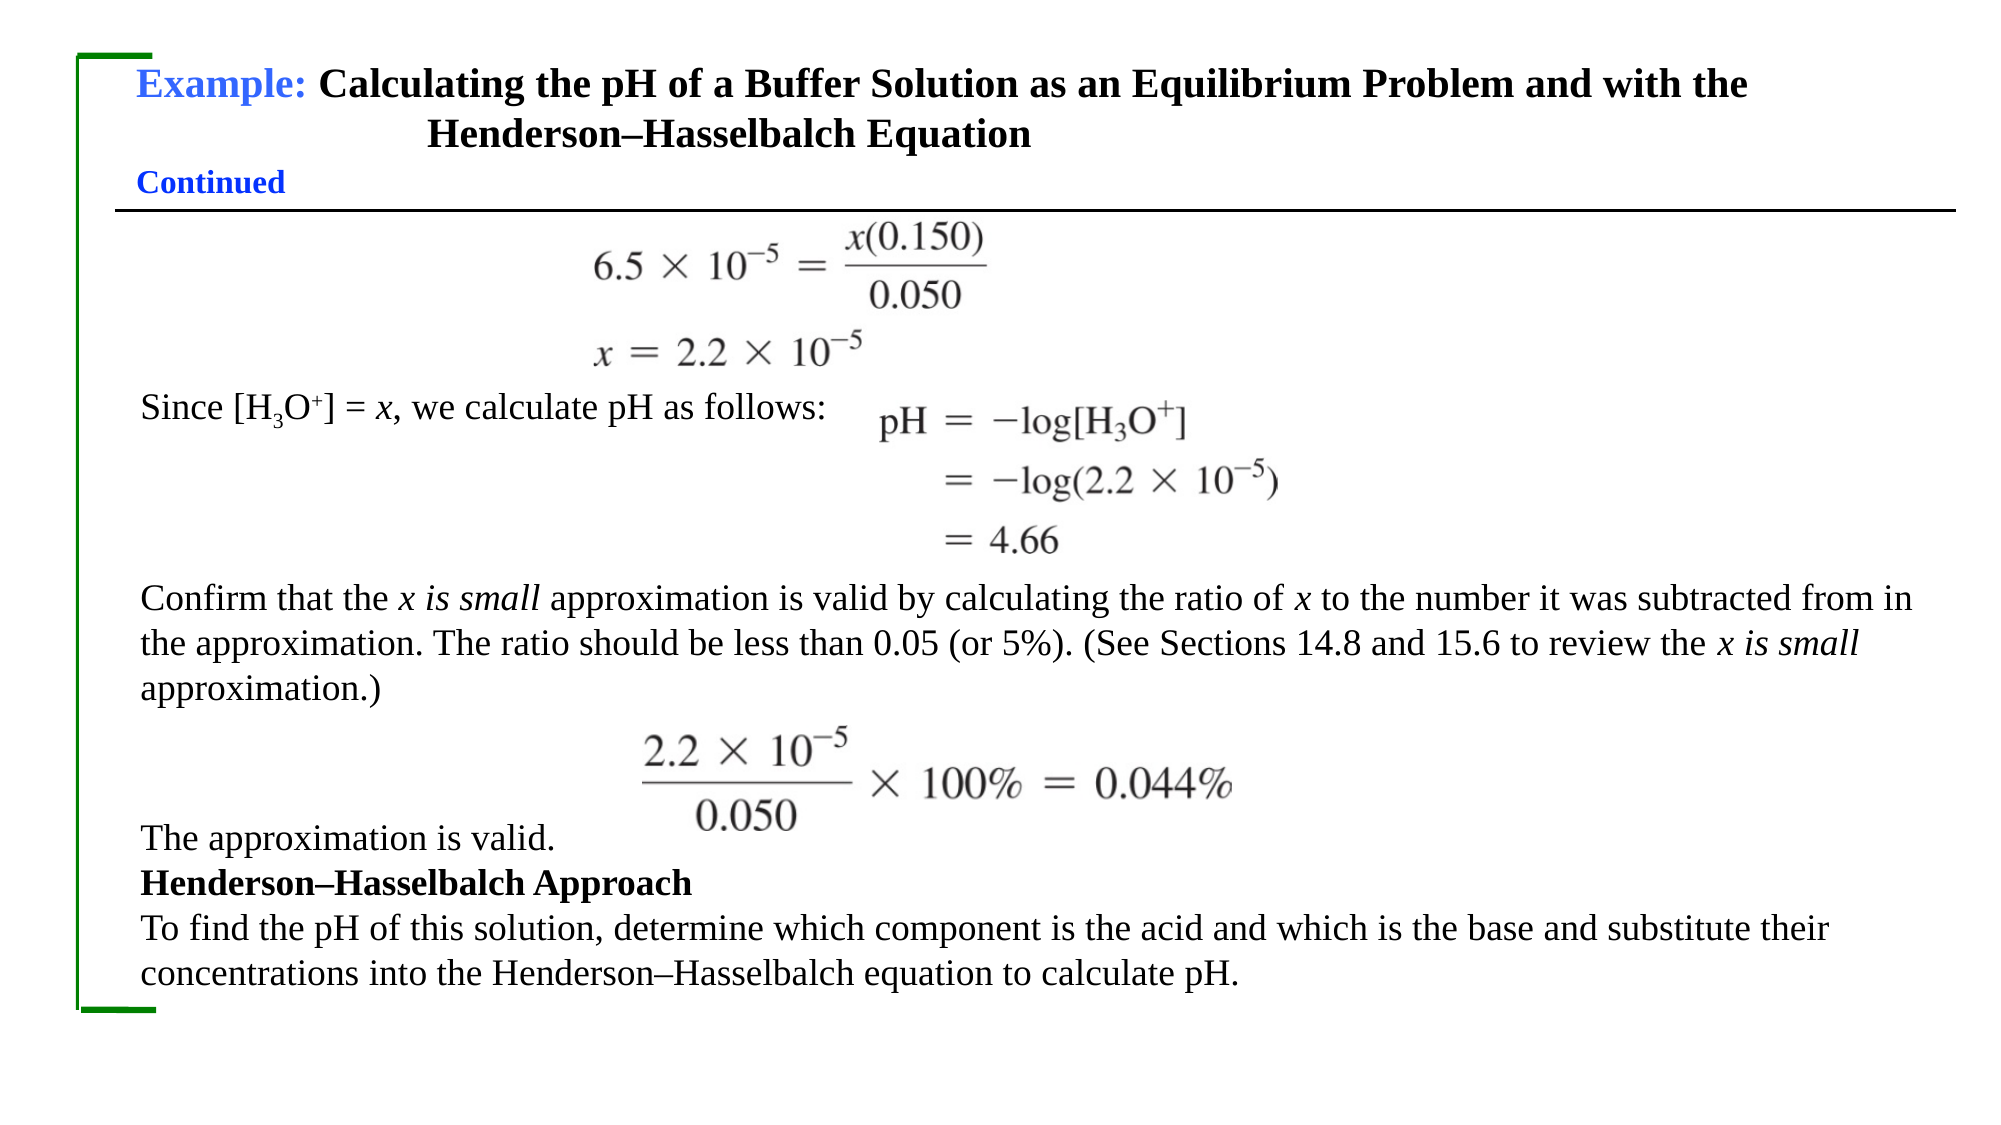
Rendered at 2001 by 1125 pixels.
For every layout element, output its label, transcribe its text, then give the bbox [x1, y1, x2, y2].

picture [878, 400, 1278, 554]
picture [593, 215, 1232, 367]
text_box Continued [121, 152, 1522, 210]
text_box Example: Calculating the pH of a Buffer Solution as an Equilibrium Problem and with the Henderson–Hasselbalch Equation [121, 22, 1963, 190]
picture [642, 725, 1232, 831]
text_box Since [H3O+] = x, we calculate pH as follows: Confirm that the x is small approximation is valid by calculating the ratio of x to the number it was subtracted from in the approximation. The ratio should be less than 0.05 (or 5%). (See Sections 14.8 and 15.6 to review the x is small approximation.) The approximation is valid. Henderson–Hasselbalch Approach To find the pH of this solution, determine which component is the acid and which is the base and substitute their concentrations into the Henderson–Hasselbalch equation to calculate pH. [125, 269, 1967, 998]
